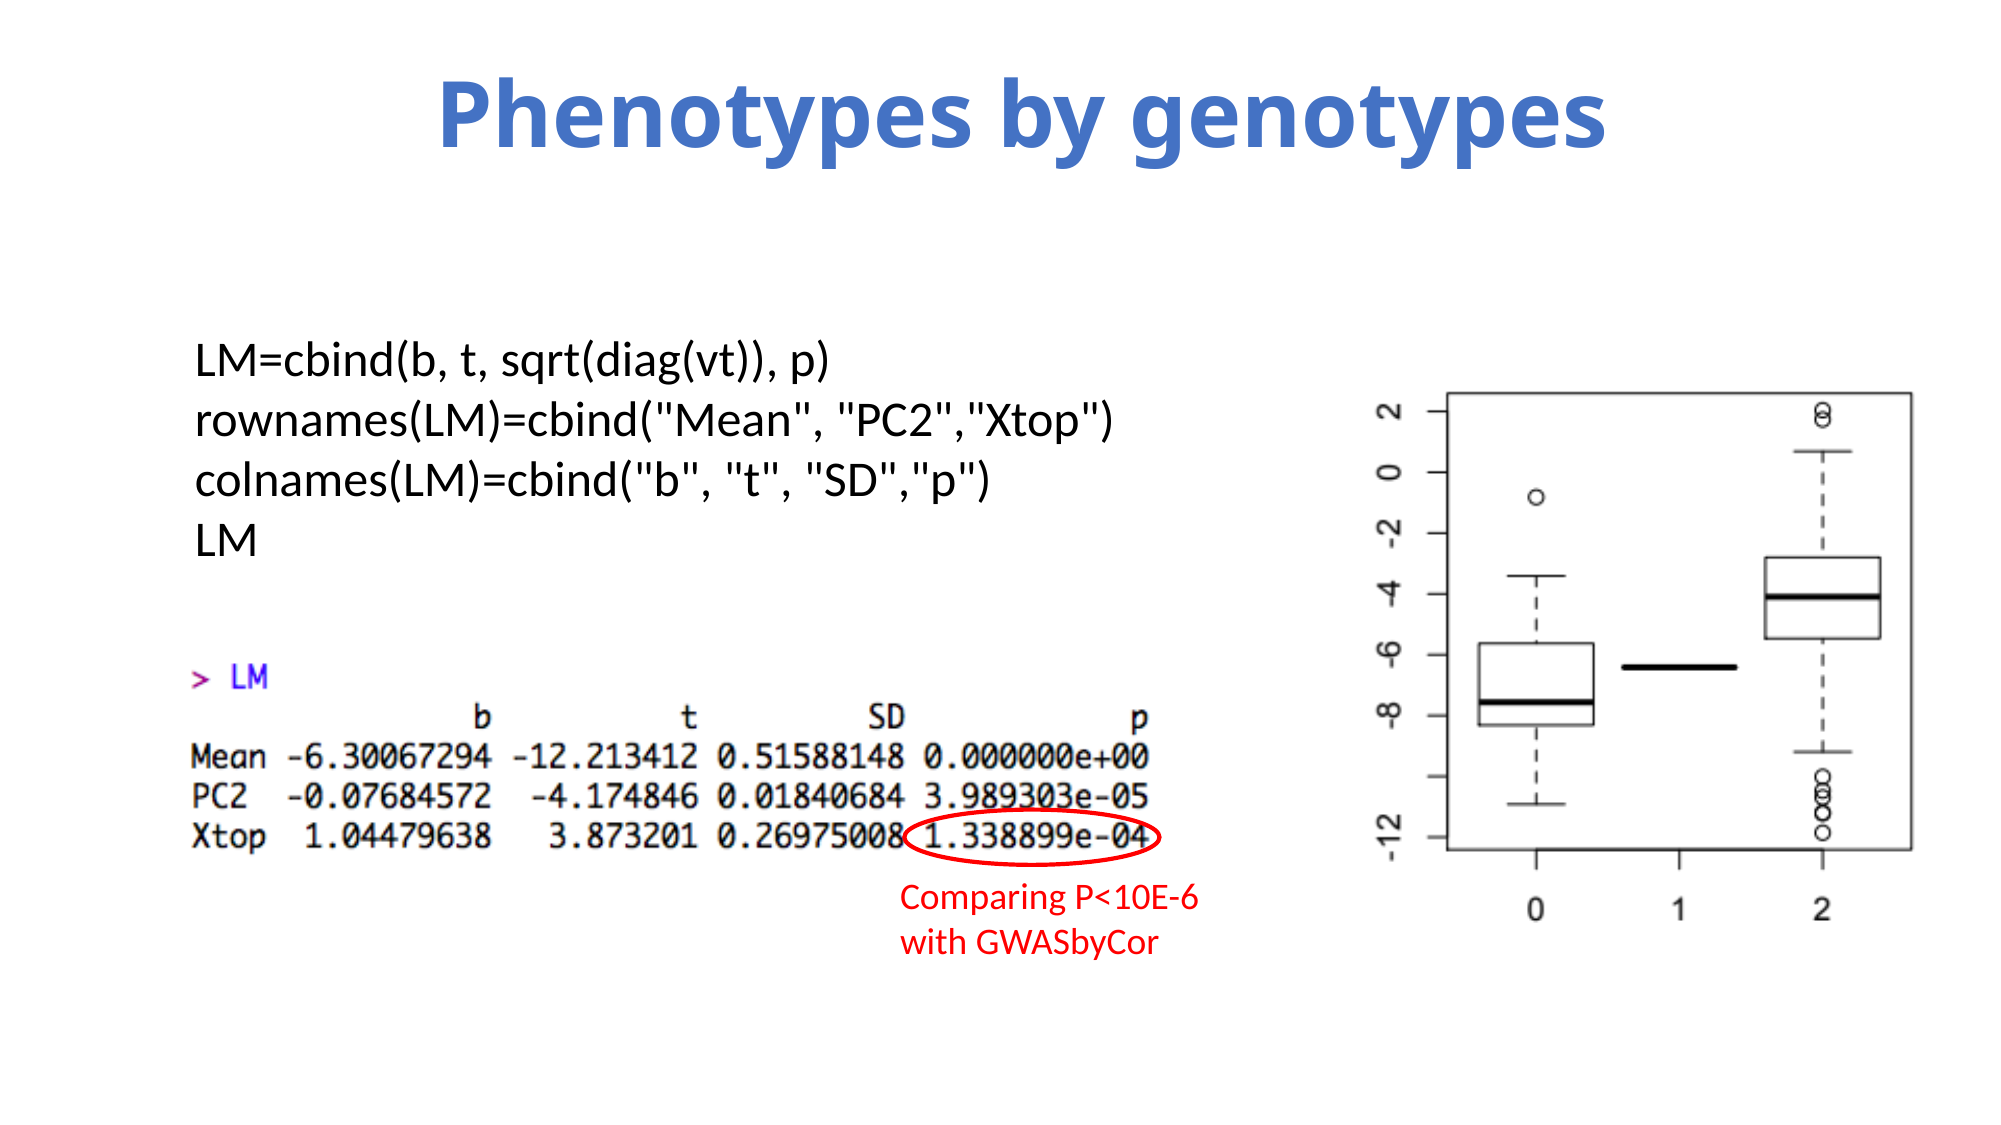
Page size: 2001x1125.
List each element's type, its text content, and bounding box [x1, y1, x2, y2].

picture [186, 660, 1160, 865]
title Phenotypes by genotypes [324, 0, 1720, 235]
text_box LM=cbind(b, t, sqrt(diag(vt)), p) rownames(LM)=cbind("Mean", "PC2","Xtop") colnames(LM)=cbind("b", "t", "SD","p") LM [180, 319, 1288, 574]
picture [1288, 234, 1992, 1046]
text_box Comparing P<10E-6 with GWASbyCor [885, 864, 1237, 970]
